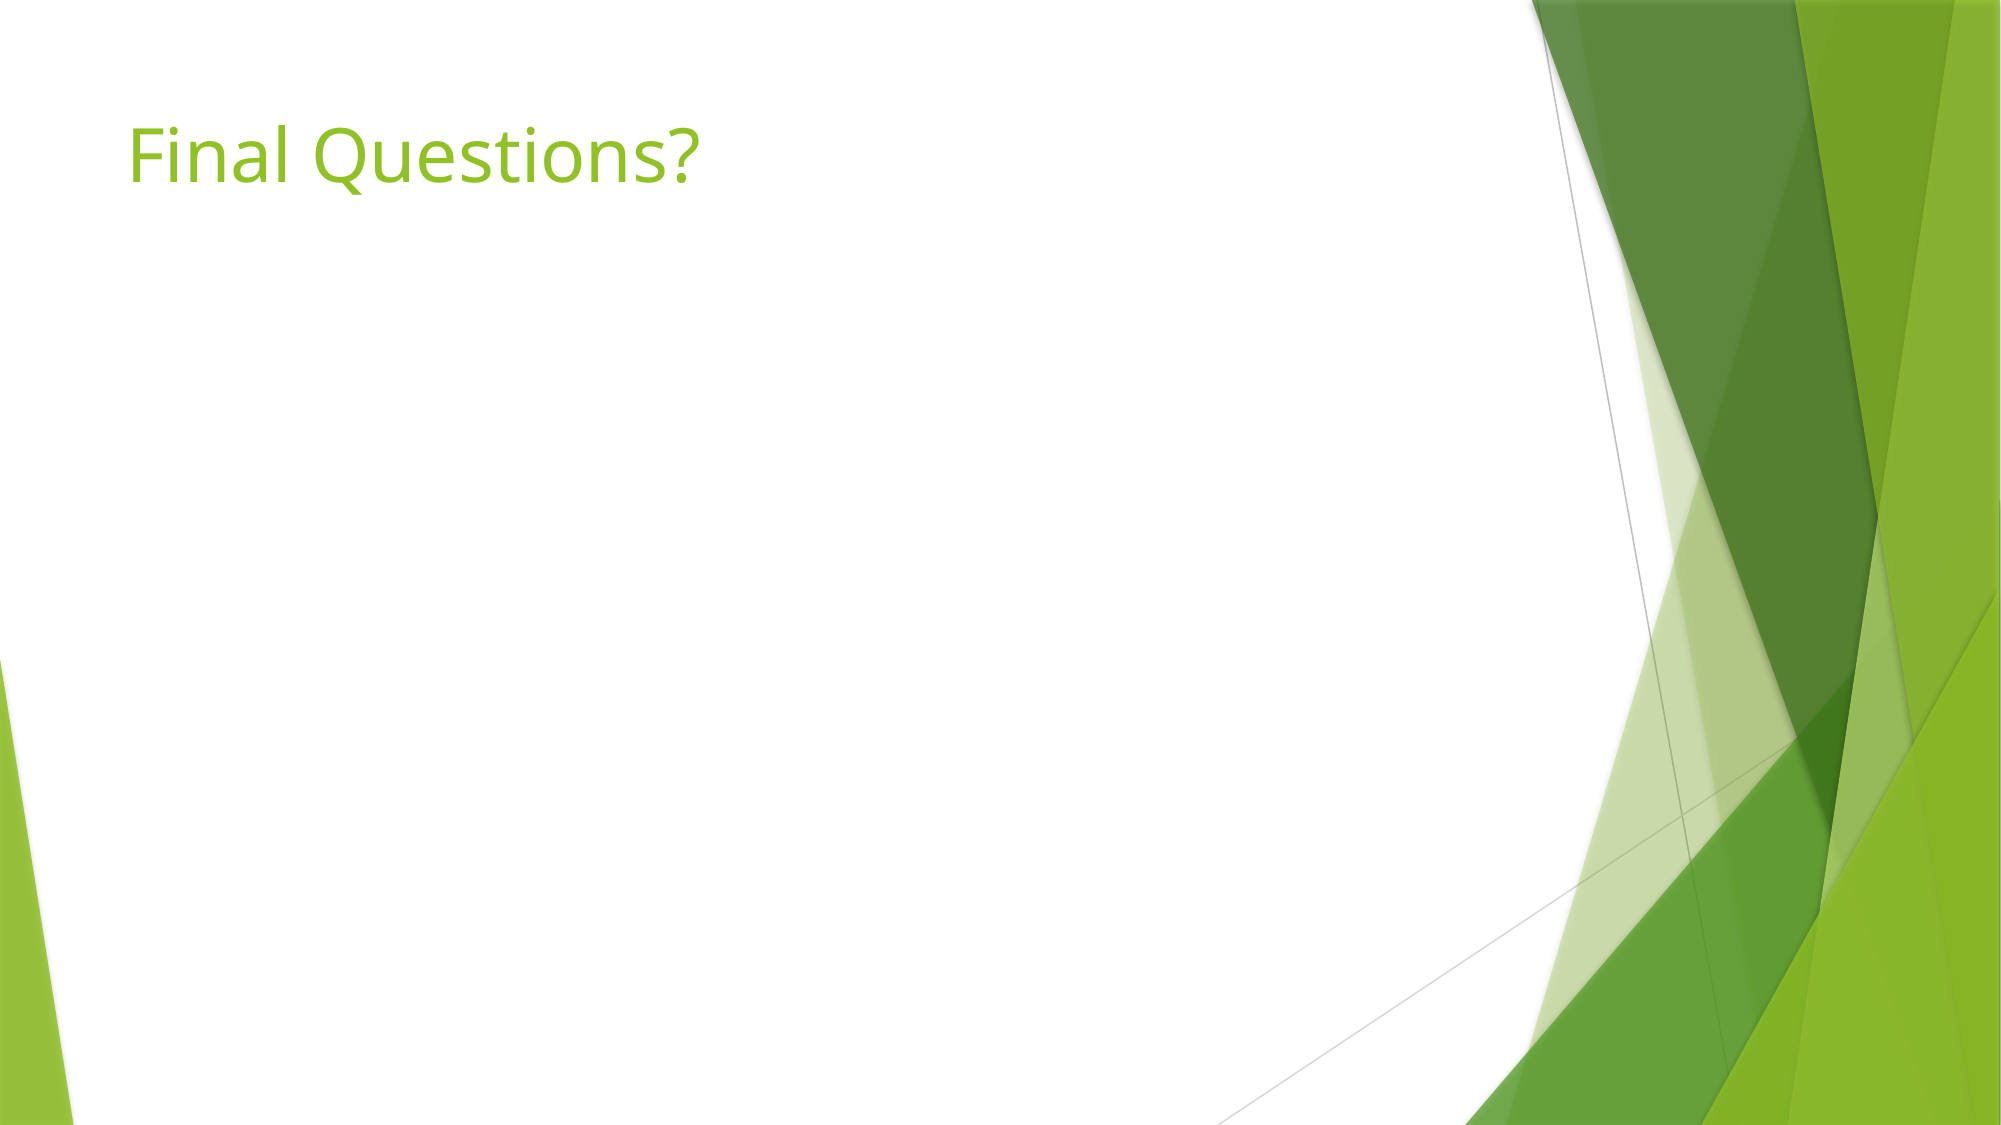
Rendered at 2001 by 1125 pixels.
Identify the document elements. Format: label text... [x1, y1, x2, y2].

title Final Questions? [111, 99, 1522, 317]
